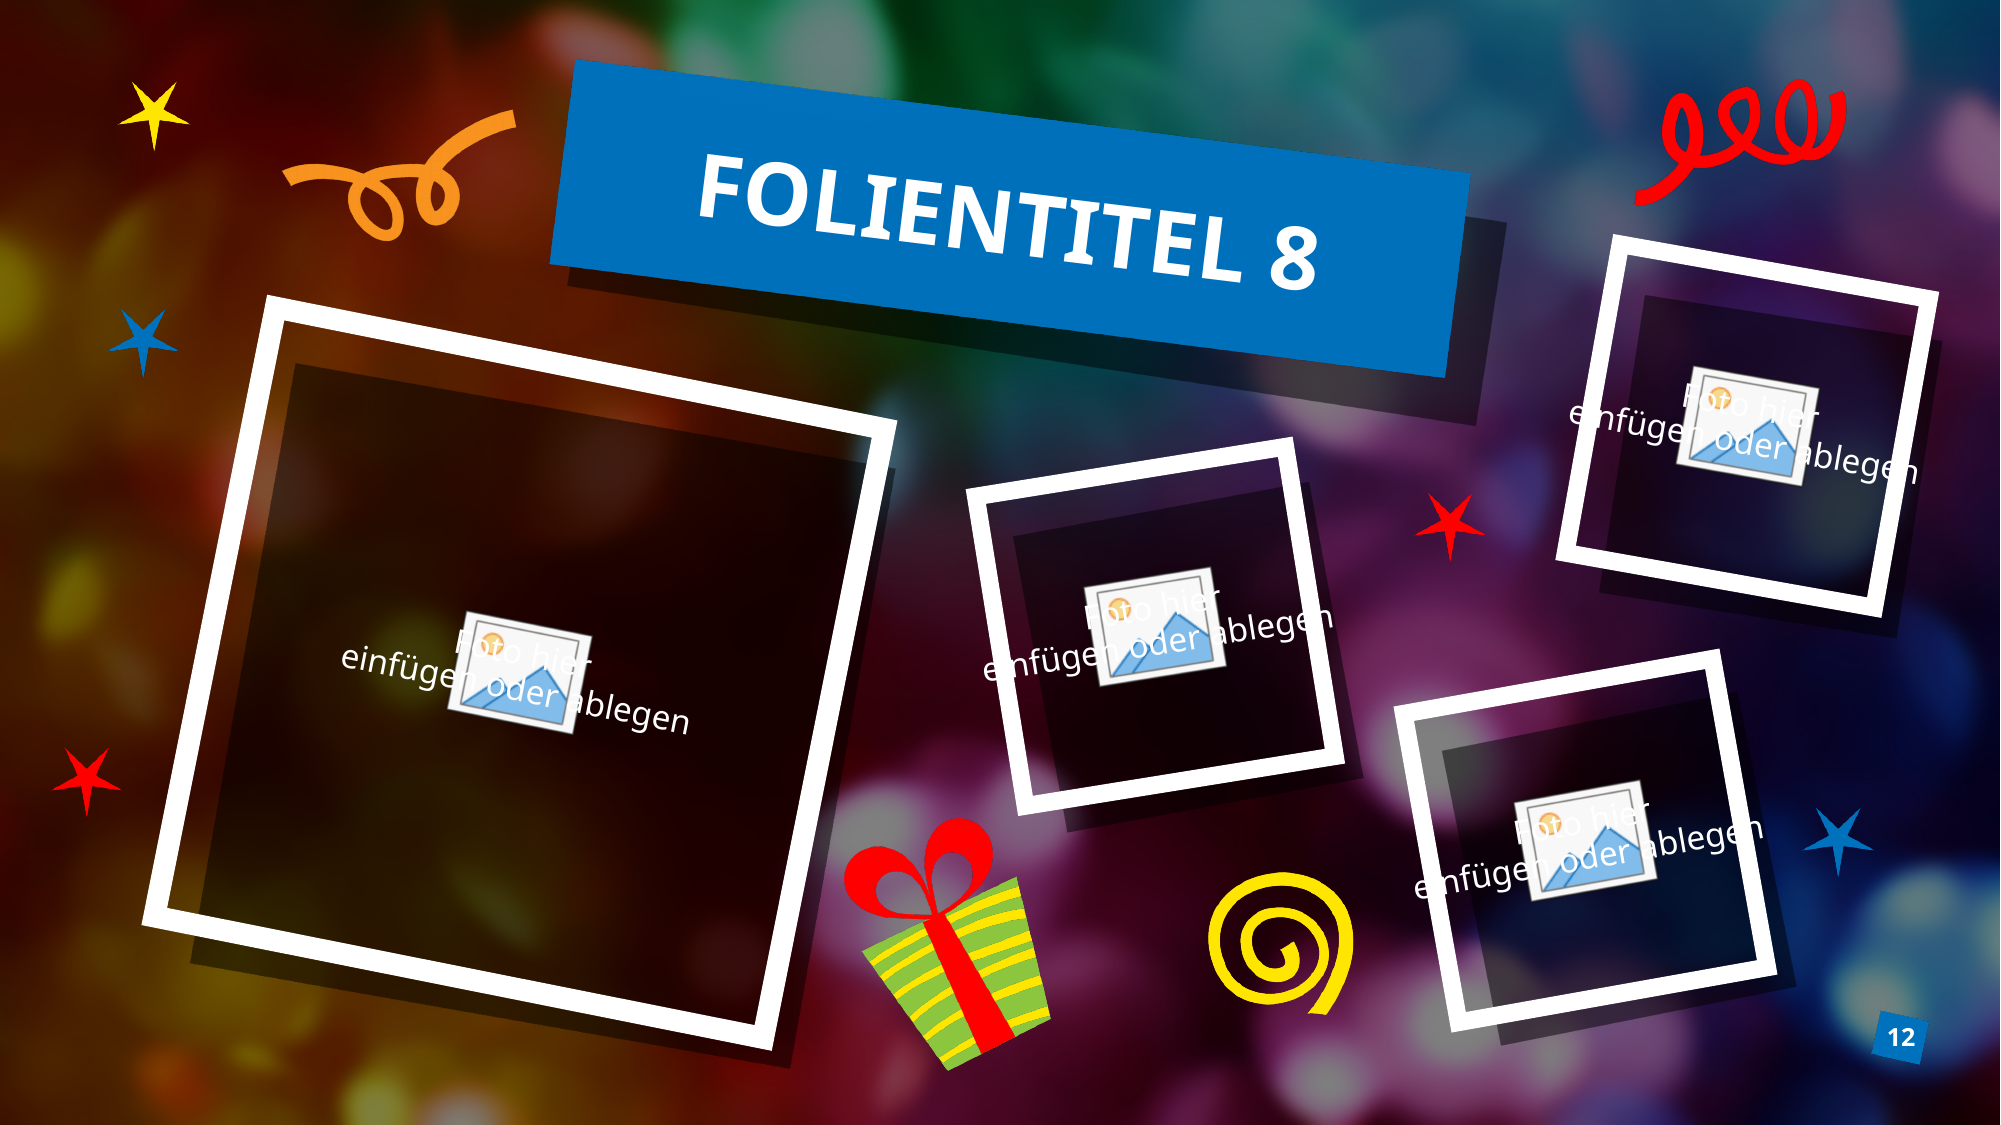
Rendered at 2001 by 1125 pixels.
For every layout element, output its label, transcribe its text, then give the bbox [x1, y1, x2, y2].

picture [0, 0, 2000, 1125]
slide_number 12 [1866, 1008, 1936, 1069]
title FOLIENTITEL 8 [542, 87, 1472, 372]
